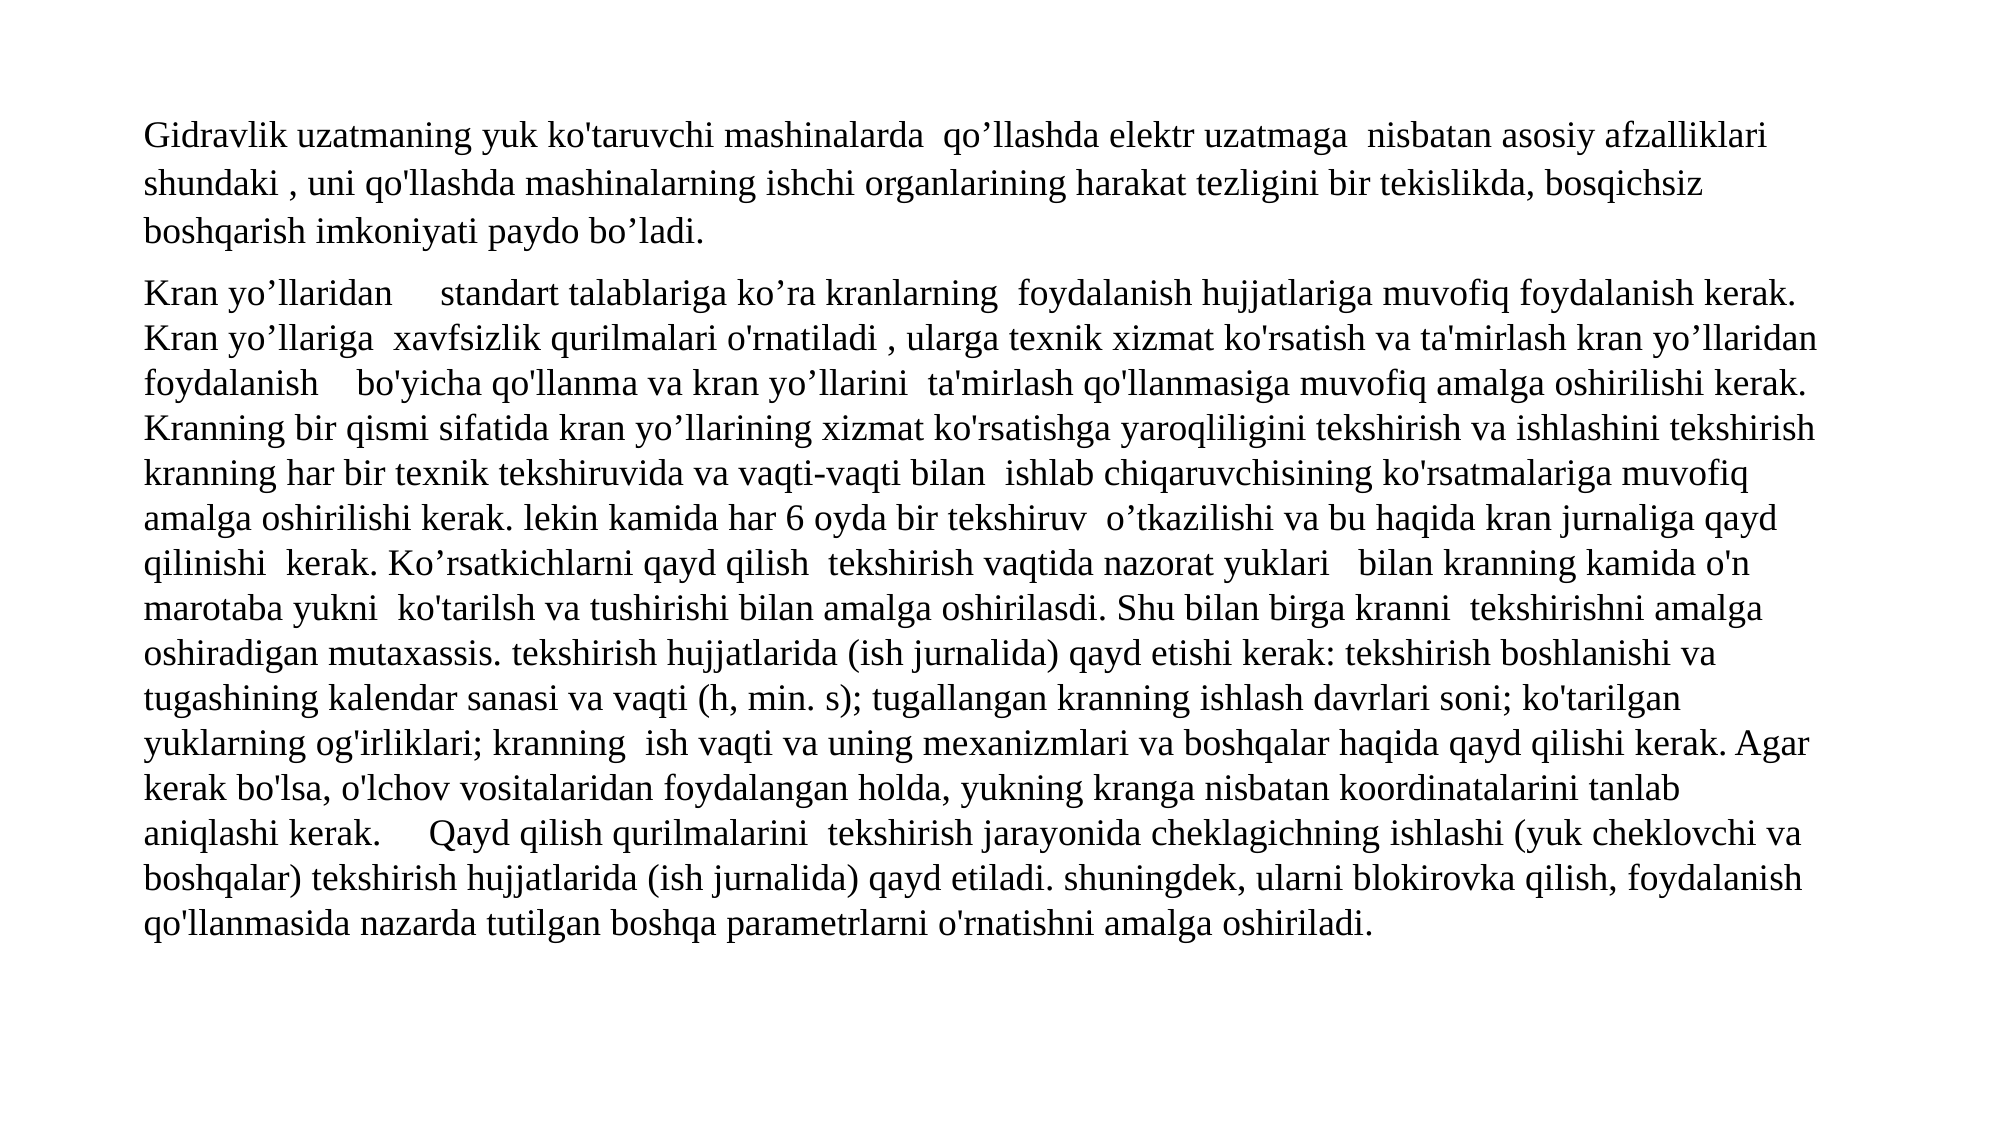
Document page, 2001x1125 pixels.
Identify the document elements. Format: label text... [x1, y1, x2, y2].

text_box Gidravlik uzatmaning yuk ko'taruvchi mashinalarda qo’llashda elektr uzatmaga nisbatan asosiy afzalliklari shundaki , uni qo'llashda mashinalarning ishchi organlarining harakat tezligini bir tekislikda, bosqichsiz boshqarish imkoniyati paydo bo’ladi. Kran yo’llaridan standart talablariga ko’ra kranlarning foydalanish hujjatlariga muvofiq foydalanish kerak. Kran yo’llariga xavfsizlik qurilmalari o'rnatiladi , ularga texnik xizmat ko'rsatish va ta'mirlash kran yo’llaridan foydalanish bo'yicha qo'llanma va kran yo’llarini ta'mirlash qo'llanmasiga muvofiq amalga oshirilishi kerak. Kranning bir qismi sifatida kran yo’llarining xizmat ko'rsatishga yaroqliligini tekshirish va ishlashini tekshirish kranning har bir texnik tekshiruvida va vaqti-vaqti bilan ishlab chiqaruvchisining ko'rsatmalariga muvofiq amalga oshirilishi kerak. lekin kamida har 6 oyda bir tekshiruv o’tkazilishi va bu haqida kran jurnaliga qayd qilinishi kerak. Ko’rsatkichlarni qayd qilish tekshirish vaqtida nazorat yuklari bilan kranning kamida o'n marotaba yukni ko'tarilsh va tushirishi bilan amalga oshirilasdi. Shu bilan birga kranni tekshirishni amalga oshiradigan mutaxassis. tekshirish hujjatlarida (ish jurnalida) qayd etishi kerak: tekshirish boshlanishi va tugashining kalendar sanasi va vaqti (h, min. s); tugallangan kranning ishlash davrlari soni; ko'tarilgan yuklarning og'irliklari; kranning ish vaqti va uning mexanizmlari va boshqalar haqida qayd qilishi kerak. Agar kerak bo'lsa, o'lchov vositalaridan foydalangan holda, yukning kranga nisbatan koordinatalarini tanlab aniqlashi kerak. Qayd qilish qurilmalarini tekshirish jarayonida cheklagichning ishlashi (yuk cheklovchi va boshqalar) tekshirish hujjatlarida (ish jurnalida) qayd etiladi. shuningdek, ularni blokirovka qilish, foydalanish qo'llanmasida nazarda tutilgan boshqa parametrlarni o'rnatishni amalga oshiriladi. [128, 98, 1840, 950]
